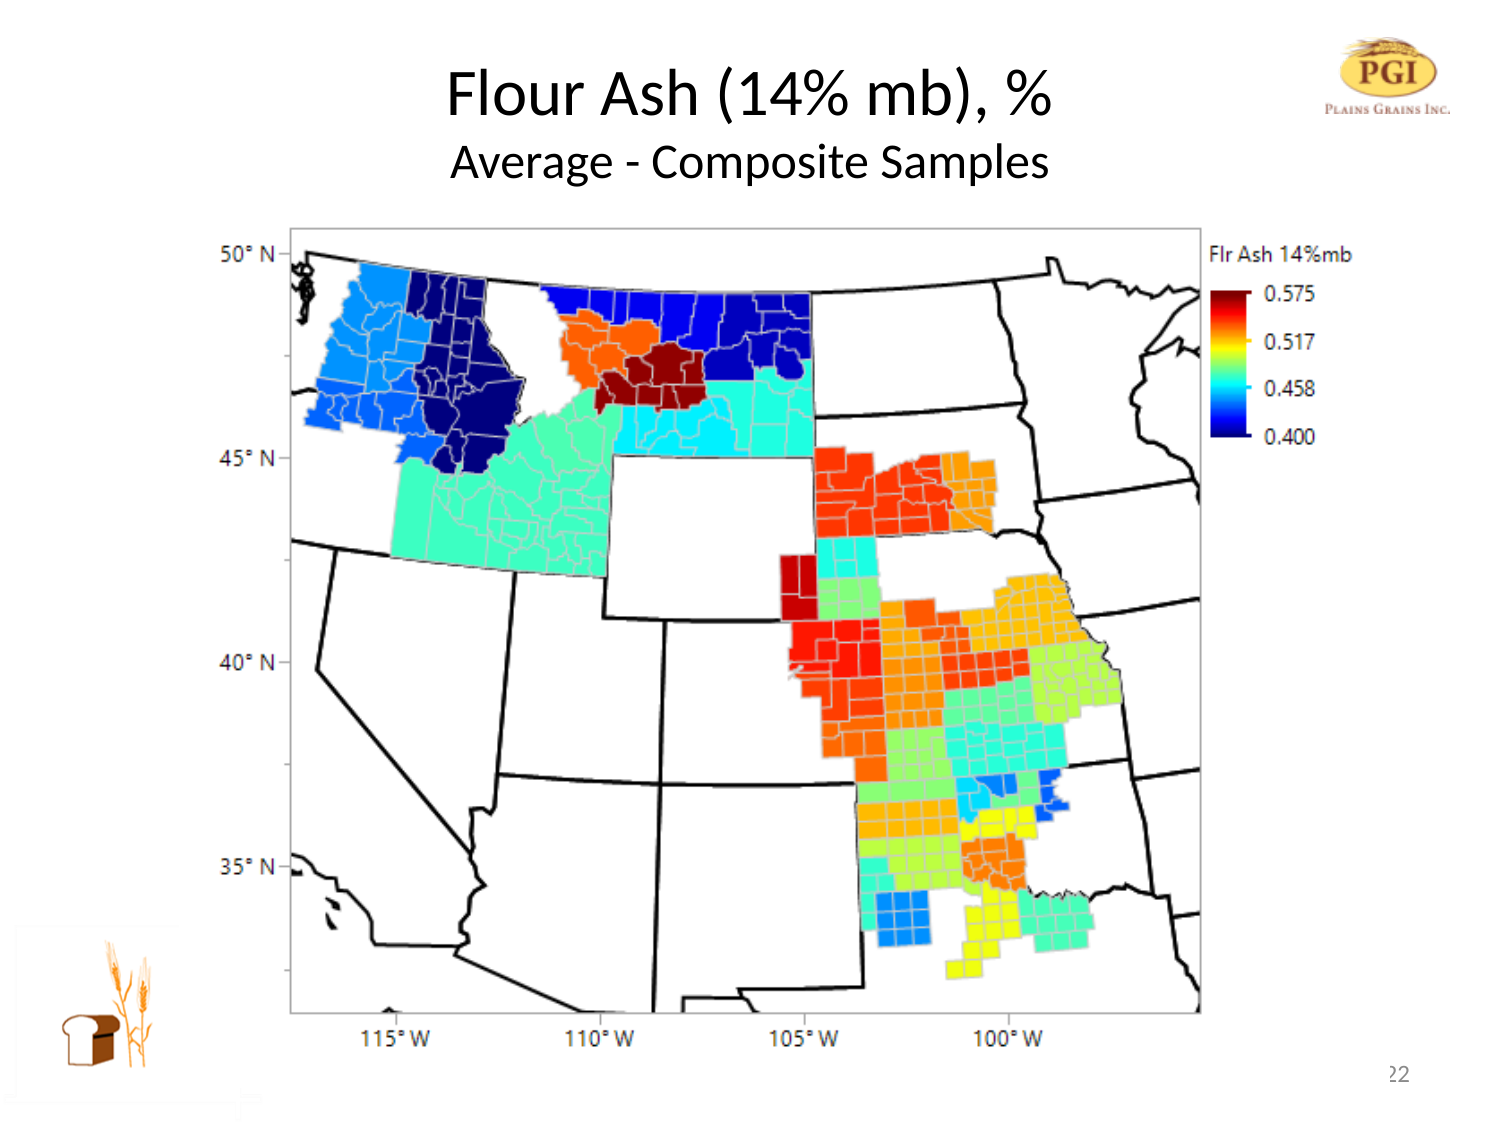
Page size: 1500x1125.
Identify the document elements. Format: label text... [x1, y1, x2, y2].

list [0, 917, 268, 1125]
picture [179, 186, 1390, 1088]
picture [1324, 37, 1451, 114]
slide_number 22 [1074, 1042, 1425, 1103]
title Flour Ash (14% mb), % Average - Composite Samples [75, 25, 1425, 213]
